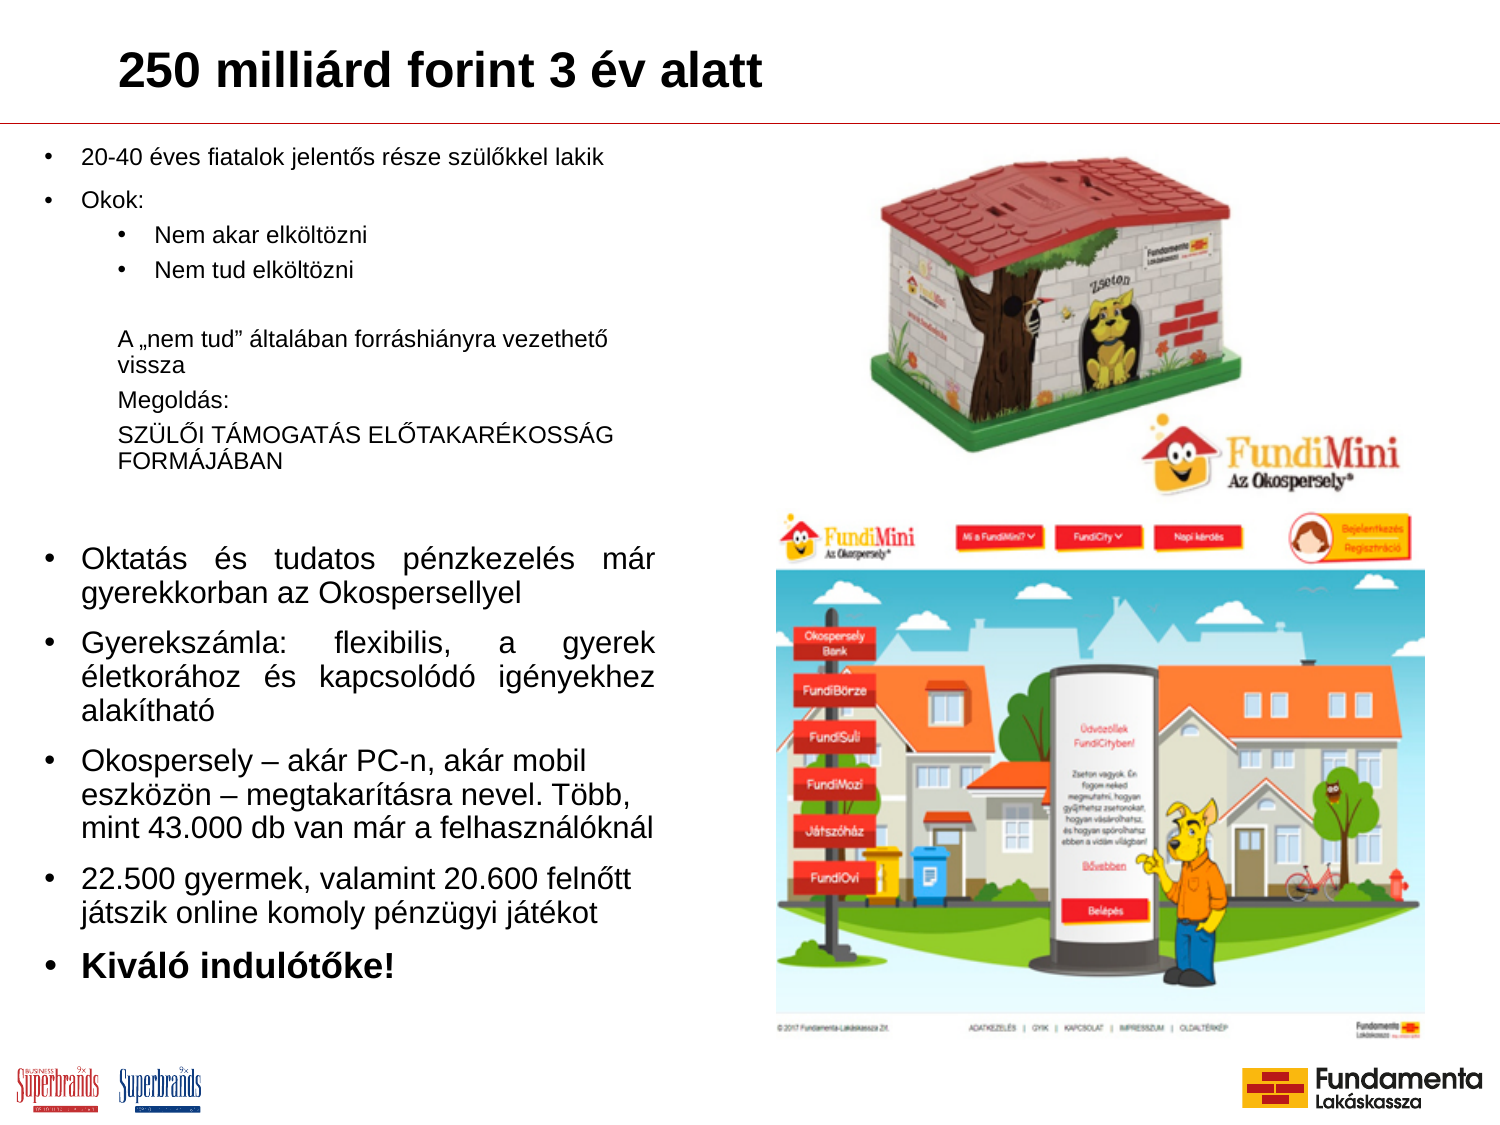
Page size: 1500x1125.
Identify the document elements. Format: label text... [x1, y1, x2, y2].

list 20-40 éves fiatalok jelentős része szülőkkel lakik Okok: Nem akar elköltözni Nem tud elköltözni A „nem tud” általában forráshiányra vezethető vissza Megoldás: SZÜLŐI TÁMOGATÁS ELŐTAKARÉKOSSÁG FORMÁJÁBAN Oktatás és tudatos pénzkezelés már gyerekkorban az Okospersellyel Gyerekszámla: flexibilis, a gyerek életkorához és kapcsolódó igényekhez alakítható Okospersely – akár PC-n, akár mobil eszközön – megtakarításra nevel. Több, mint 43.000 db van már a felhasználóknál 22.500 gyermek, valamint 20.600 felnőtt játszik online komoly pénzügyi játékot Kiváló indulótőke! [29, 137, 671, 1022]
title 250 milliárd forint 3 év alatt [103, 18, 1397, 124]
picture [749, 141, 1500, 1040]
